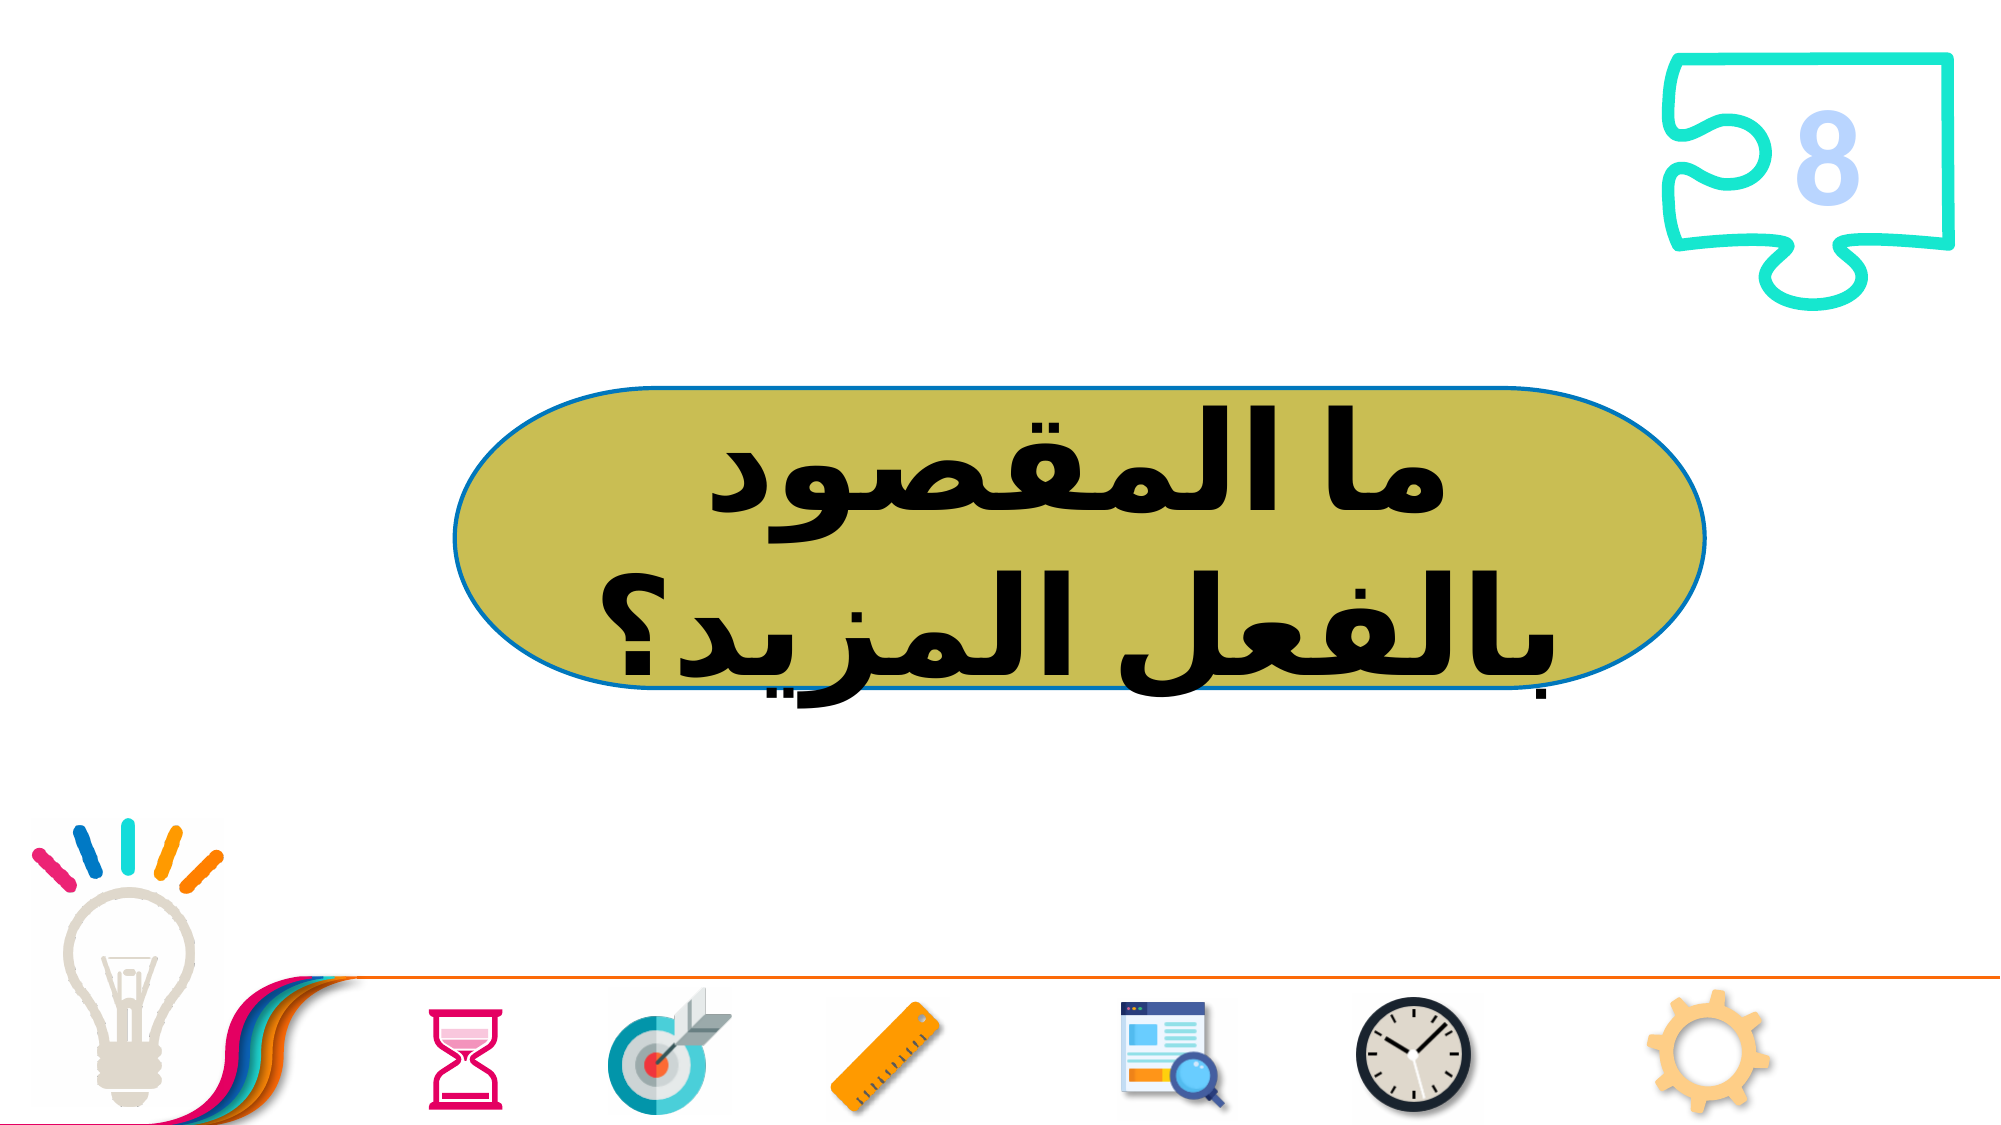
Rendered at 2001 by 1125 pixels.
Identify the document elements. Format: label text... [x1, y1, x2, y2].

picture [608, 987, 733, 1116]
text_box ما المقصود بالفعل المزيد؟ [452, 385, 1707, 691]
picture [1116, 998, 1238, 1121]
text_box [428, 1009, 503, 1110]
picture [30, 818, 224, 1108]
picture [826, 997, 950, 1122]
text_box [1665, 56, 1951, 307]
text_box 8 [1785, 59, 1871, 241]
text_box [0, 977, 2000, 1125]
picture [1352, 993, 1485, 1125]
